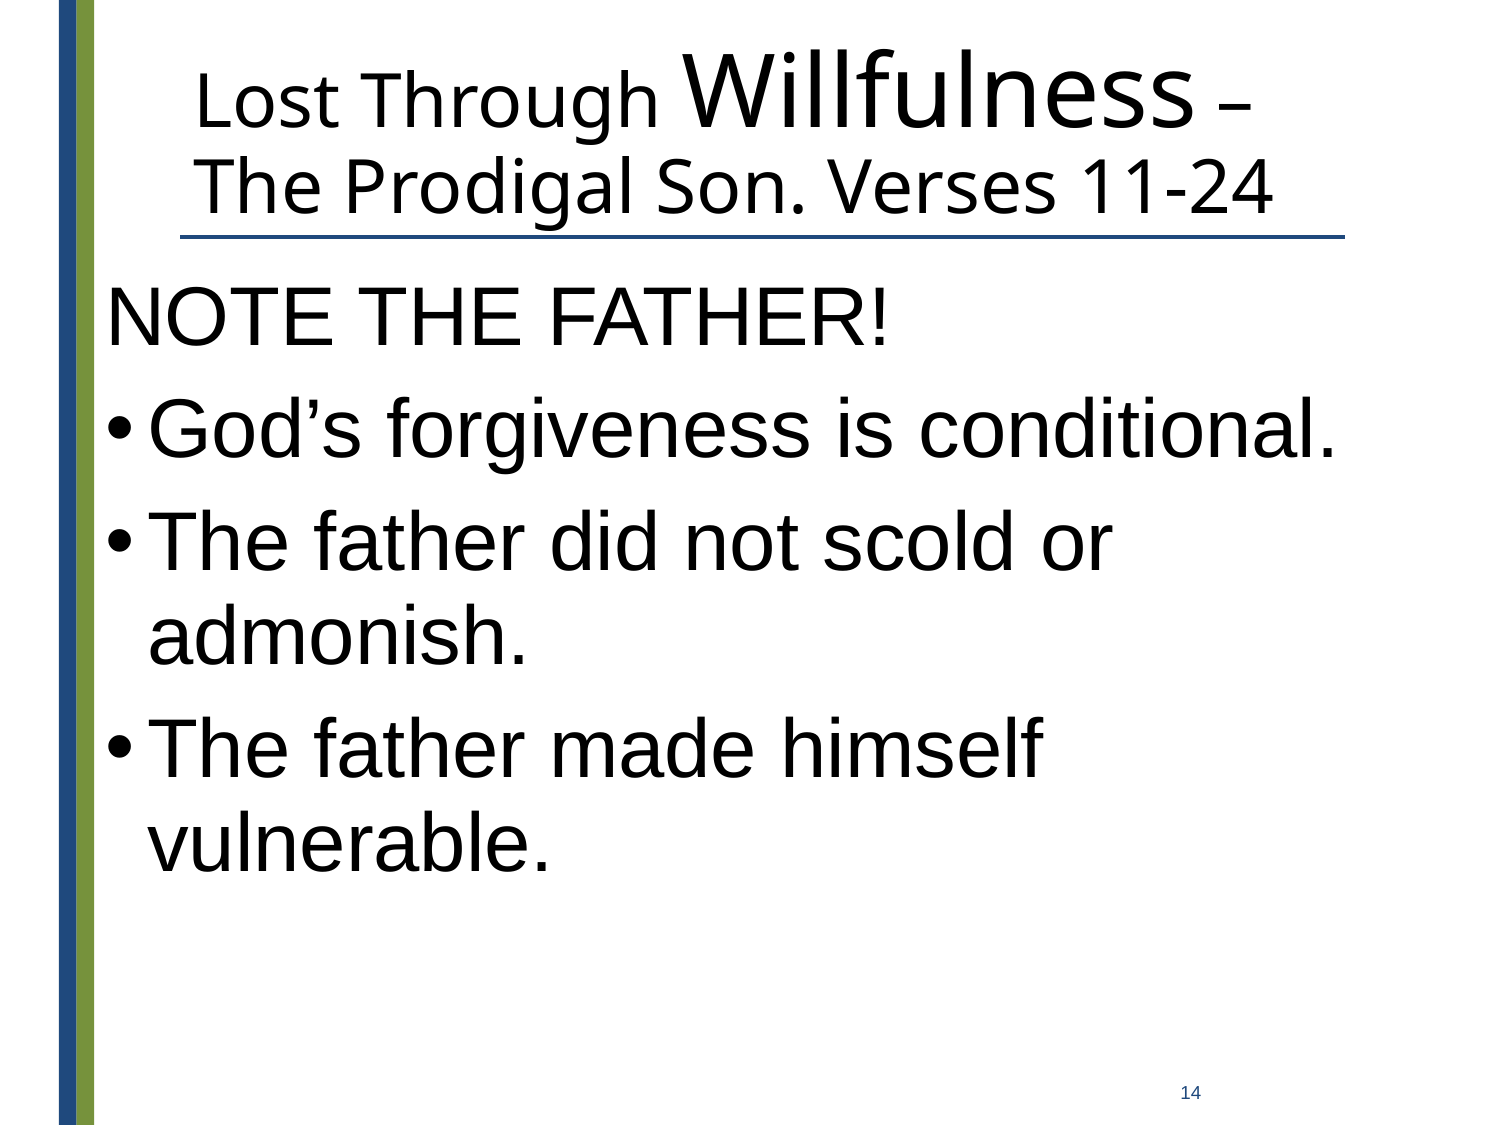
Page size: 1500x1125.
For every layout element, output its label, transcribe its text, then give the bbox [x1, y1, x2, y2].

title Lost Through Willfulness – The Prodigal Son. Verses 11-24 [178, 32, 1360, 237]
slide_number 14 [1165, 1058, 1362, 1125]
list NOTE THE FATHER! God’s forgiveness is conditional. The father did not scold or admonish. The father made himself vulnerable. [89, 262, 1483, 916]
